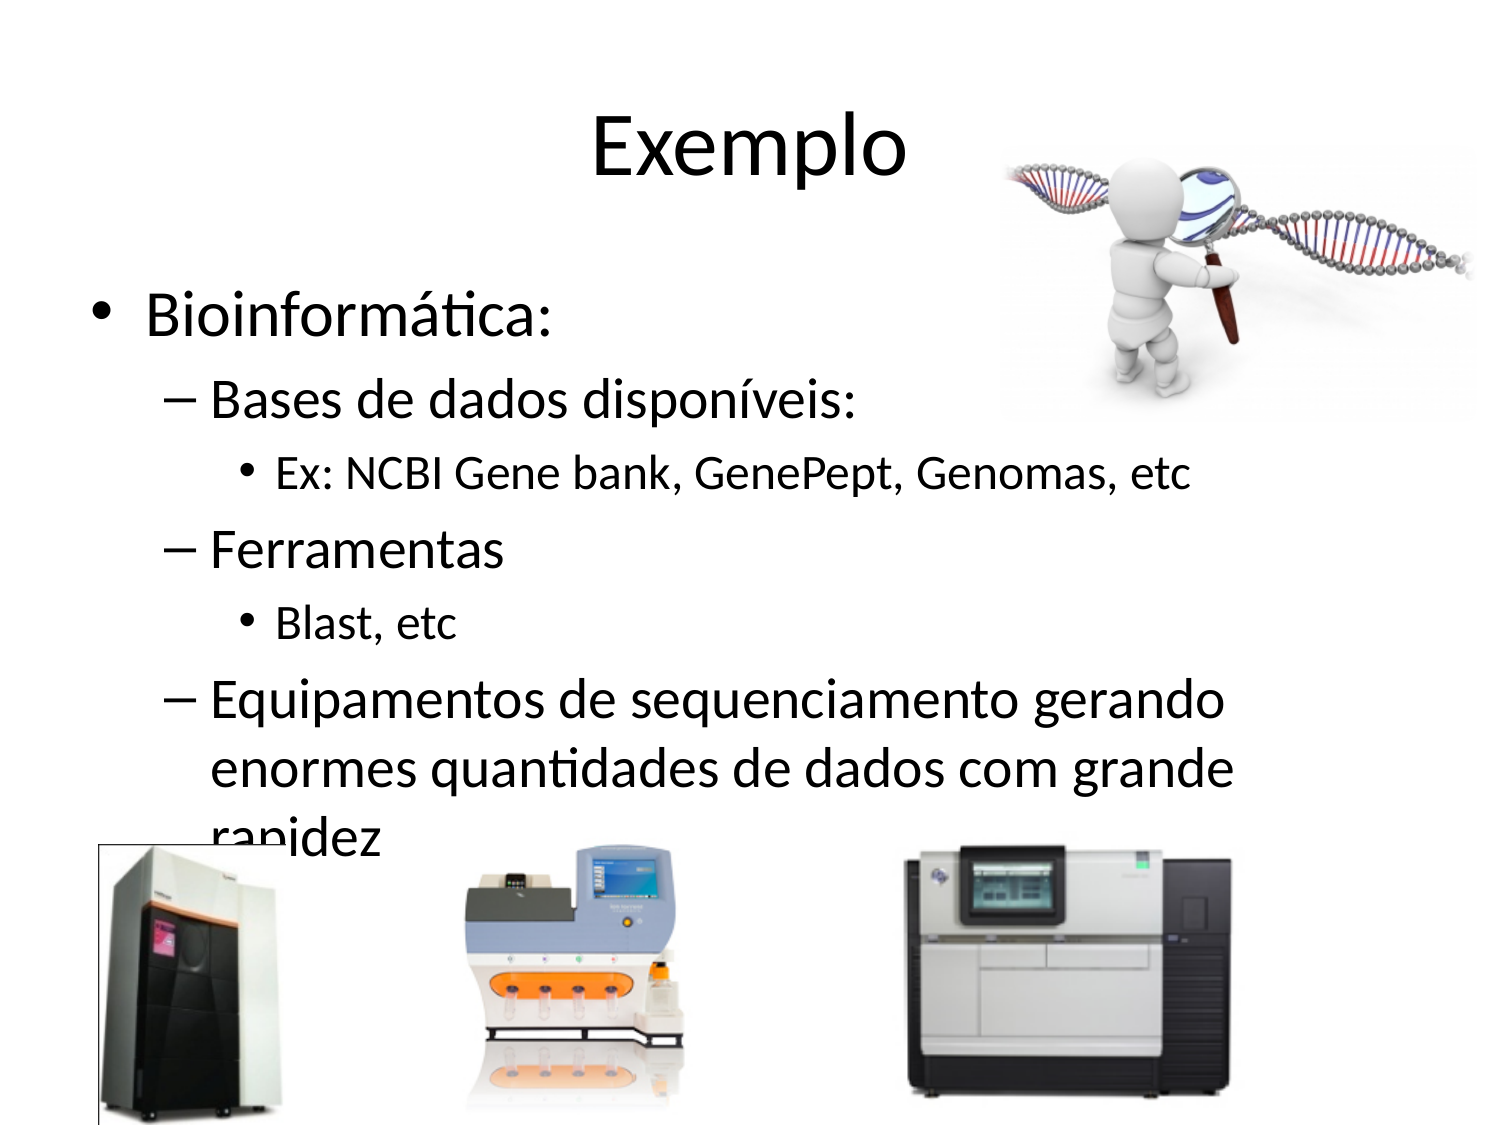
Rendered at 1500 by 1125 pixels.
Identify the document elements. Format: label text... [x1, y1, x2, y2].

picture [999, 144, 1478, 423]
picture [98, 844, 286, 1125]
list Bioinformática: Bases de dados disponíveis: Ex: NCBI Gene bank, GenePept, Genomas, etc Ferramentas Blast, etc Equipamentos de sequenciamento gerando enormes quantidades de dados com grande rapidez [75, 262, 1425, 882]
picture [442, 825, 703, 1125]
title Exemplo [75, 45, 1425, 233]
picture [890, 831, 1255, 1125]
